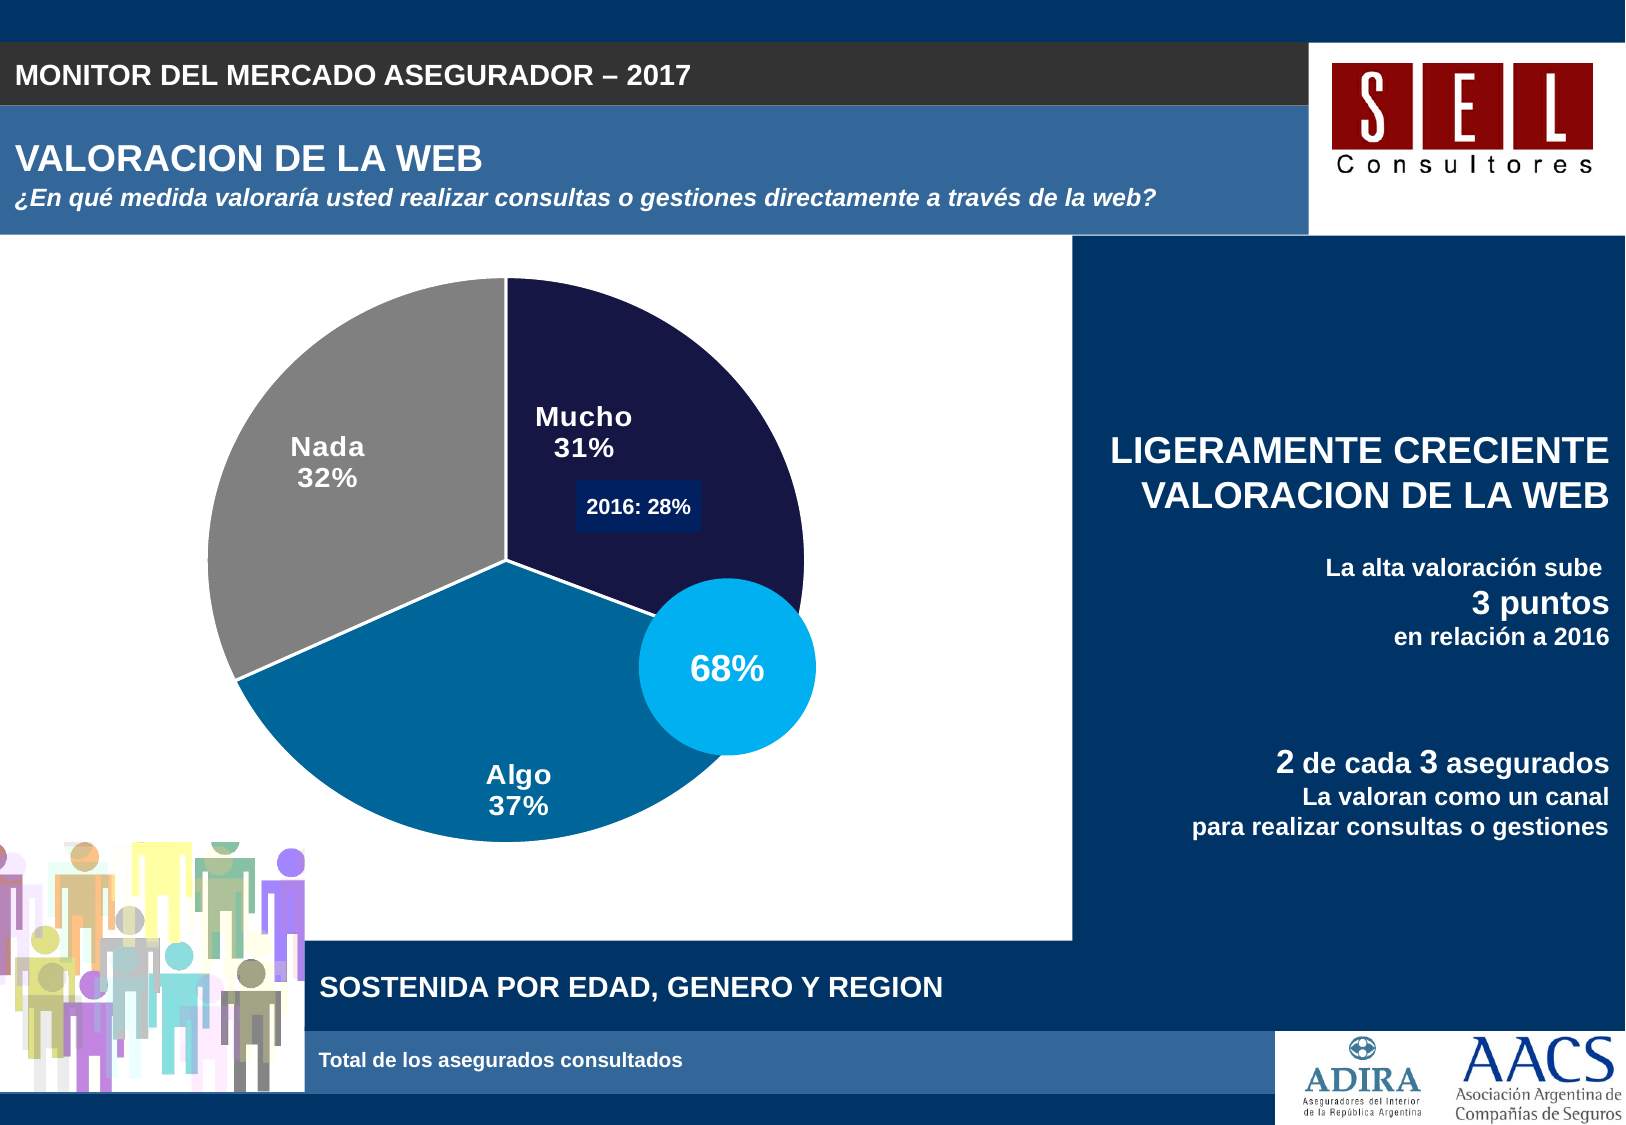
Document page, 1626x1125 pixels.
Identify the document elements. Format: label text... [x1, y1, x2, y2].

picture [1274, 1026, 1625, 1125]
picture [1332, 63, 1593, 173]
text_box [0, 235, 1072, 940]
text_box MONITOR DEL MERCADO ASEGURADOR – 2017 [0, 42, 1309, 106]
text_box [1309, 42, 1625, 235]
text_box SOSTENIDA POR EDAD, GENERO Y REGION [305, 940, 1072, 1031]
text_box VALORACION DE LA WEB ¿En qué medida valoraría usted realizar consultas o gestiones directamente a través de la web? [0, 106, 1309, 235]
text_box Total de los asegurados consultados [305, 1039, 699, 1080]
picture [0, 842, 305, 1092]
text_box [62, 242, 1026, 915]
text_box LIGERAMENTE CRECIENTE VALORACION DE LA WEB La alta valoración sube 3 puntos en relación a 2016 2 de cada 3 asegurados La valoran como un canal para realizar consultas o gestiones [1072, 235, 1625, 1031]
text_box [0, 1031, 1274, 1094]
